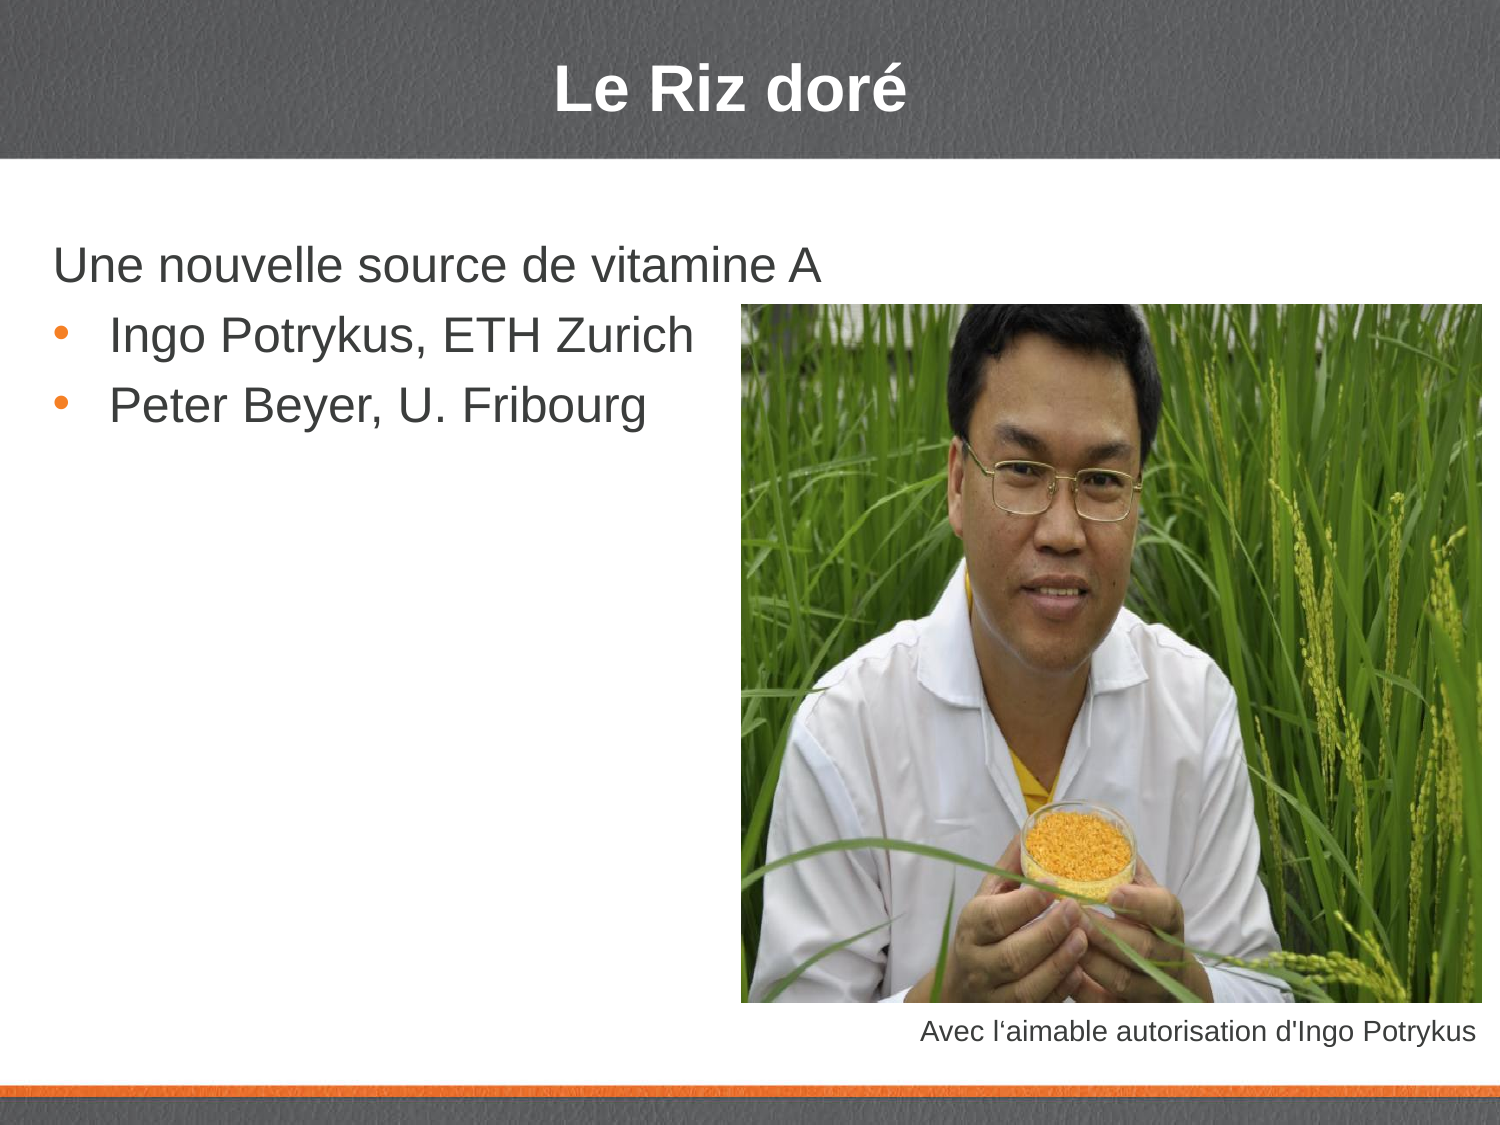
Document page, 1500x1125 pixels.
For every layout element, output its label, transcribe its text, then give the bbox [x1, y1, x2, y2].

title Le Riz doré [538, 37, 1000, 132]
list Une nouvelle source de vitamine A Ingo Potrykus, ETH Zurich Peter Beyer, U. Fribourg [37, 224, 887, 913]
picture [0, 0, 1500, 1125]
text_box Avec l‘aimable autorisation d'Ingo Potrykus [905, 1005, 1500, 1055]
